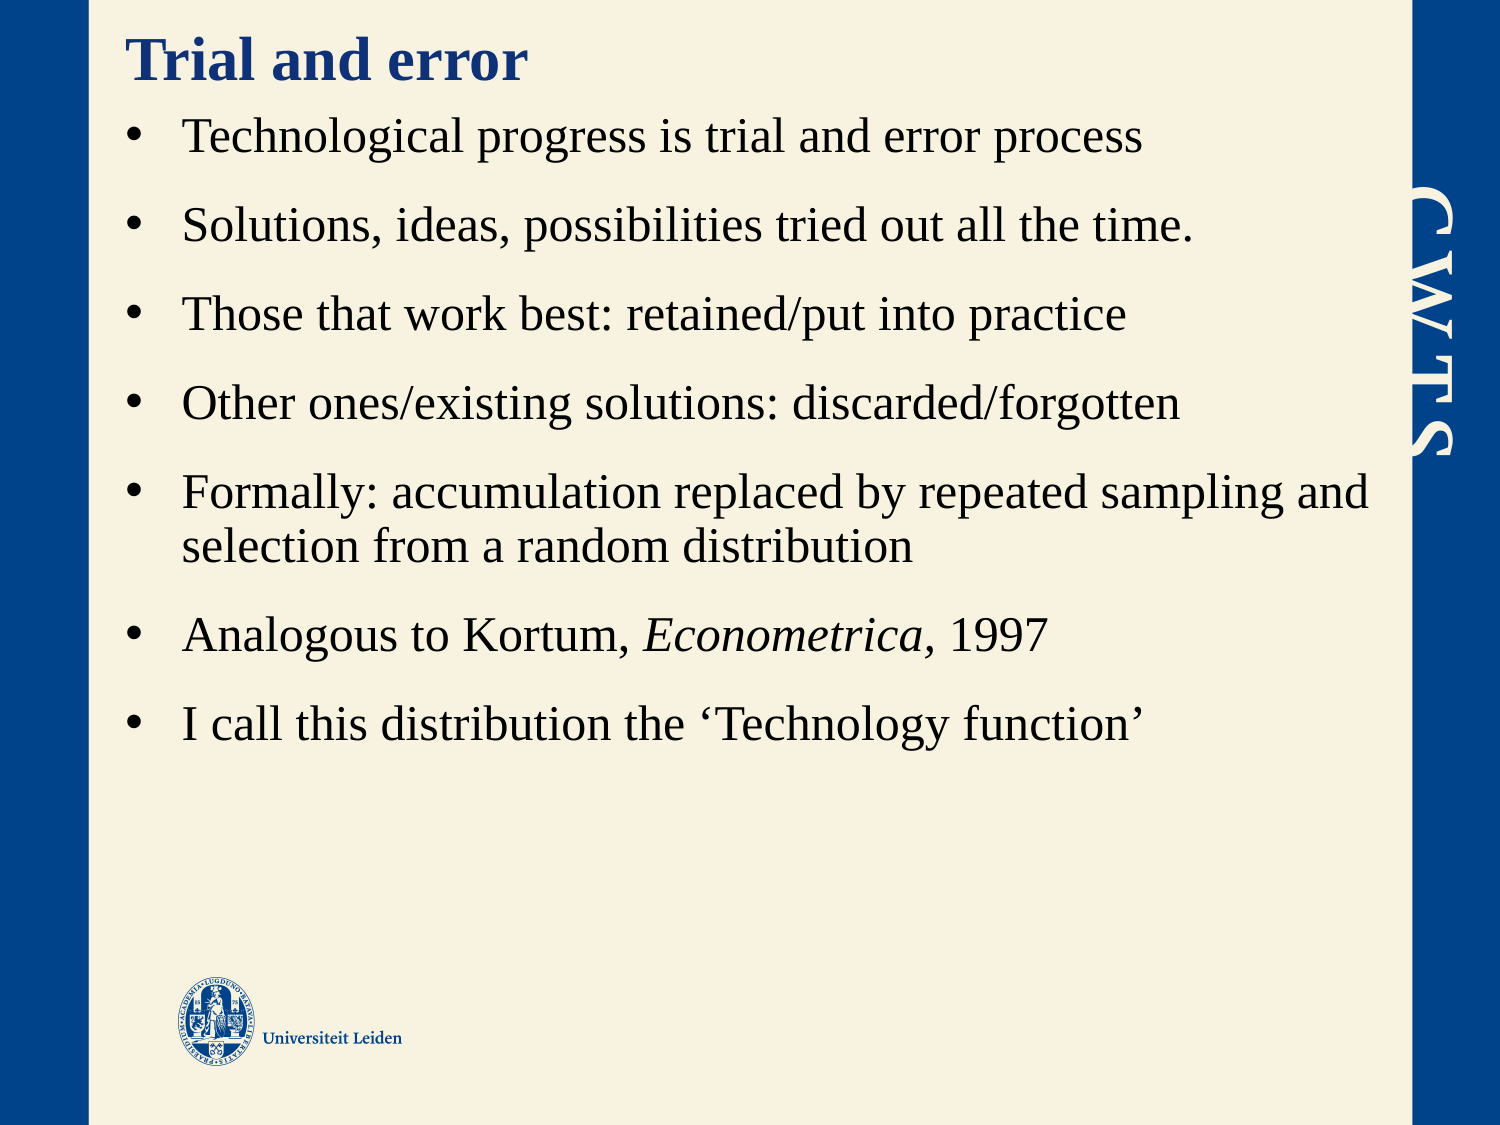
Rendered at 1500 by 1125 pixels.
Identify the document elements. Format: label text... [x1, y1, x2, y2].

title Trial and error [110, 9, 1400, 101]
picture [0, 0, 1500, 1125]
list Technological progress is trial and error process Solutions, ideas, possibilities tried out all the time. Those that work best: retained/put into practice Other ones/existing solutions: discarded/forgotten Formally: accumulation replaced by repeated sampling and selection from a random distribution Analogous to Kortum, Econometrica, 1997 I call this distribution the ‘Technology function’ [110, 101, 1400, 1071]
